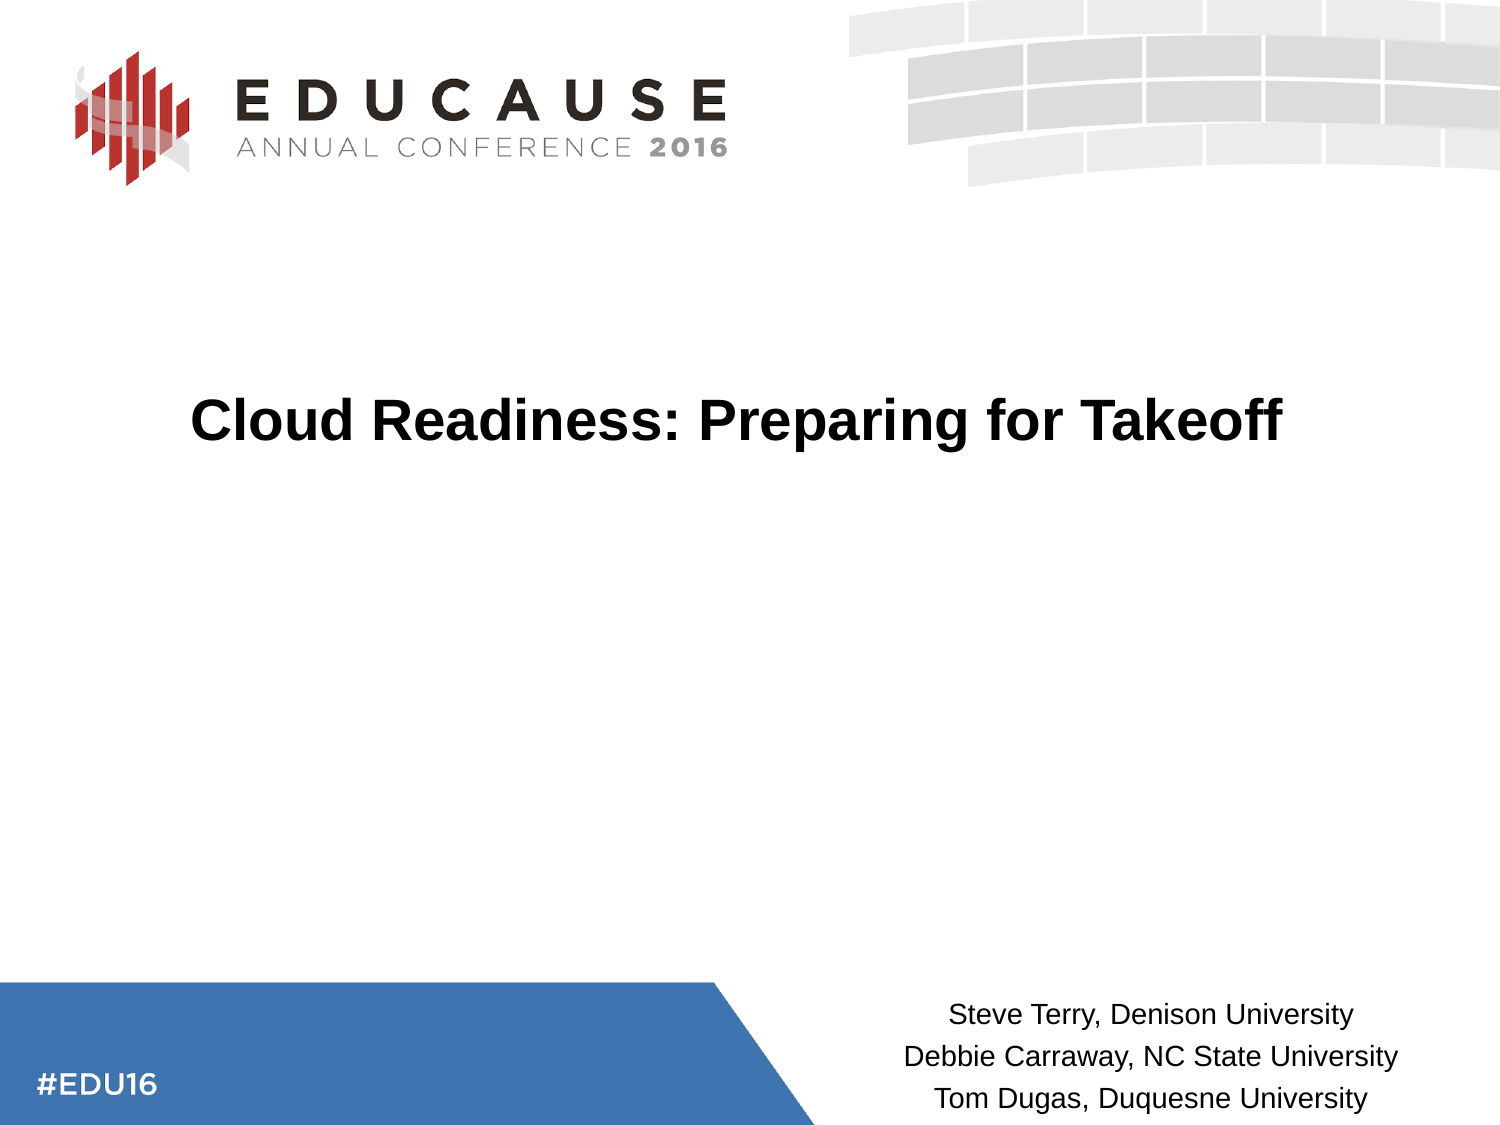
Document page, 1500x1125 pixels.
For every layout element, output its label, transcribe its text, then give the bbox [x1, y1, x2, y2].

picture [0, 0, 1500, 1125]
text_box Cloud Readiness: Preparing for Takeoff [37, 375, 1438, 461]
text_box Steve Terry, Denison University Debbie Carraway, NC State University Tom Dugas, Duquesne University [807, 980, 1496, 1124]
